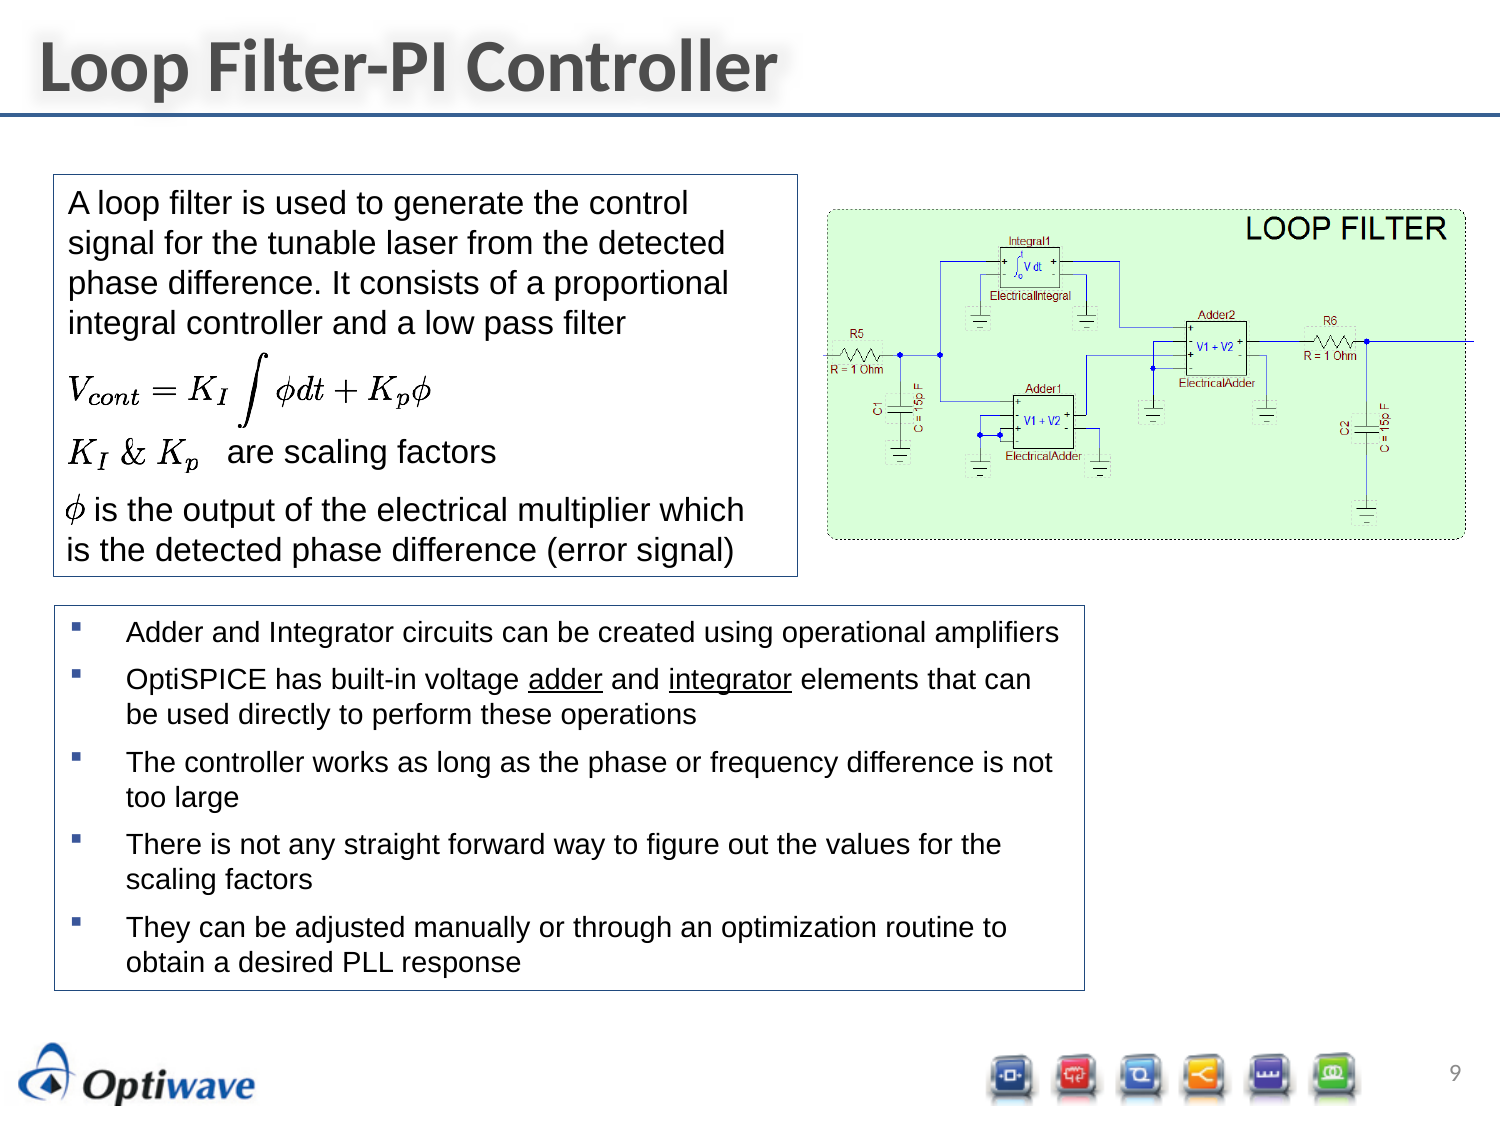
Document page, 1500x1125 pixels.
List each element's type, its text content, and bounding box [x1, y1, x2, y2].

text_box Loop Filter-PI Controller [24, 7, 1344, 113]
picture [67, 437, 198, 473]
picture [66, 492, 86, 525]
text_box Adder and Integrator circuits can be created using operational amplifiers OptiSPICE has built-in voltage adder and integrator elements that can be used directly to perform these operations The controller works as long as the phase or frequency difference is not too large There is not any straight forward way to figure out the values for the scaling factors They can be adjusted manually or through an optimization routine to obtain a desired PLL response [54, 605, 1085, 991]
picture [822, 204, 1475, 548]
picture [69, 352, 431, 428]
text_box A loop filter is used to generate the control signal for the tunable laser from the detected phase difference. It consists of a proportional integral controller and a low pass filter [53, 174, 798, 480]
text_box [4, 1041, 1365, 1107]
slide_number 9 [1365, 1041, 1477, 1102]
text_box are scaling factors [212, 423, 567, 478]
text_box is the output of the electrical multiplier which is the detected phase difference (error signal) [51, 480, 879, 576]
